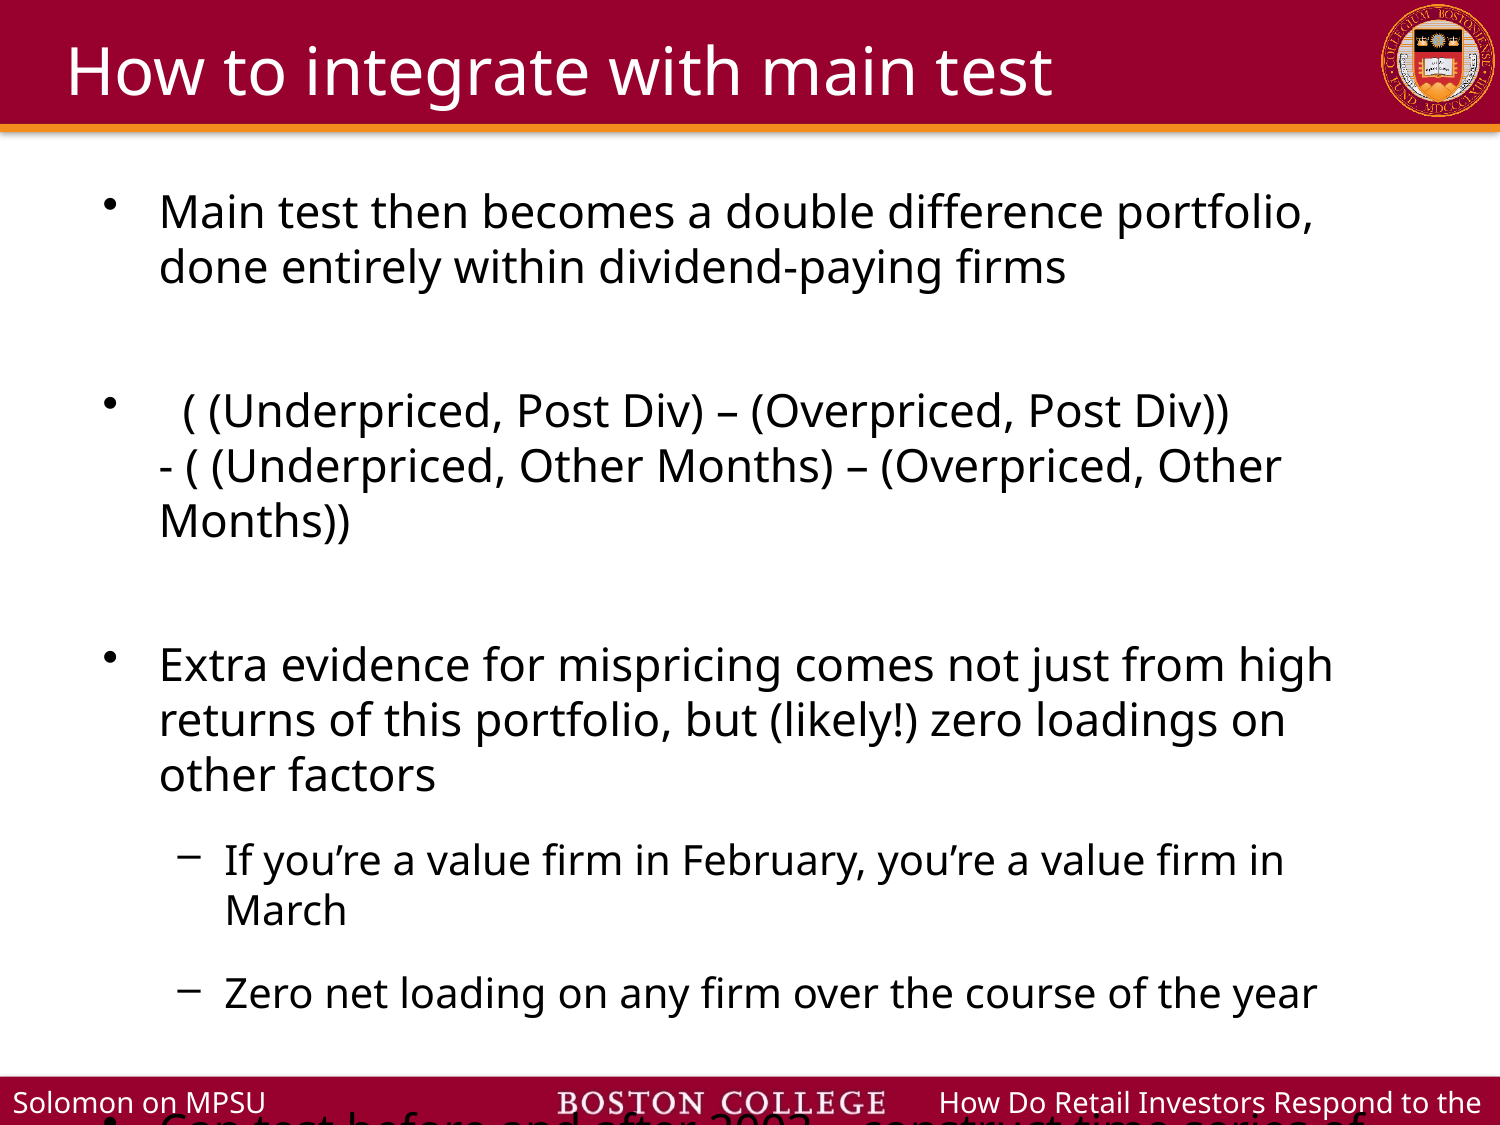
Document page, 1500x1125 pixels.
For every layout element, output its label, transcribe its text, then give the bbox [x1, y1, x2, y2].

title How to integrate with main test [49, 24, 1401, 113]
picture [1381, 4, 1495, 117]
picture [553, 1086, 897, 1115]
list Main test then becomes a double difference portfolio, done entirely within dividend-paying firms ( (Underpriced, Post Div) – (Overpriced, Post Div)) - ( (Underpriced, Other Months) – (Overpriced, Other Months)) Extra evidence for mispricing comes not just from high returns of this portfolio, but (likely!) zero loadings on other factors If you’re a value firm in February, you’re a value firm in March Zero net loading on any firm over the course of the year Can test before and after 2003 – construct time series of double difference portfolio, regress on a dummy for “post 2003” [87, 174, 1401, 1001]
